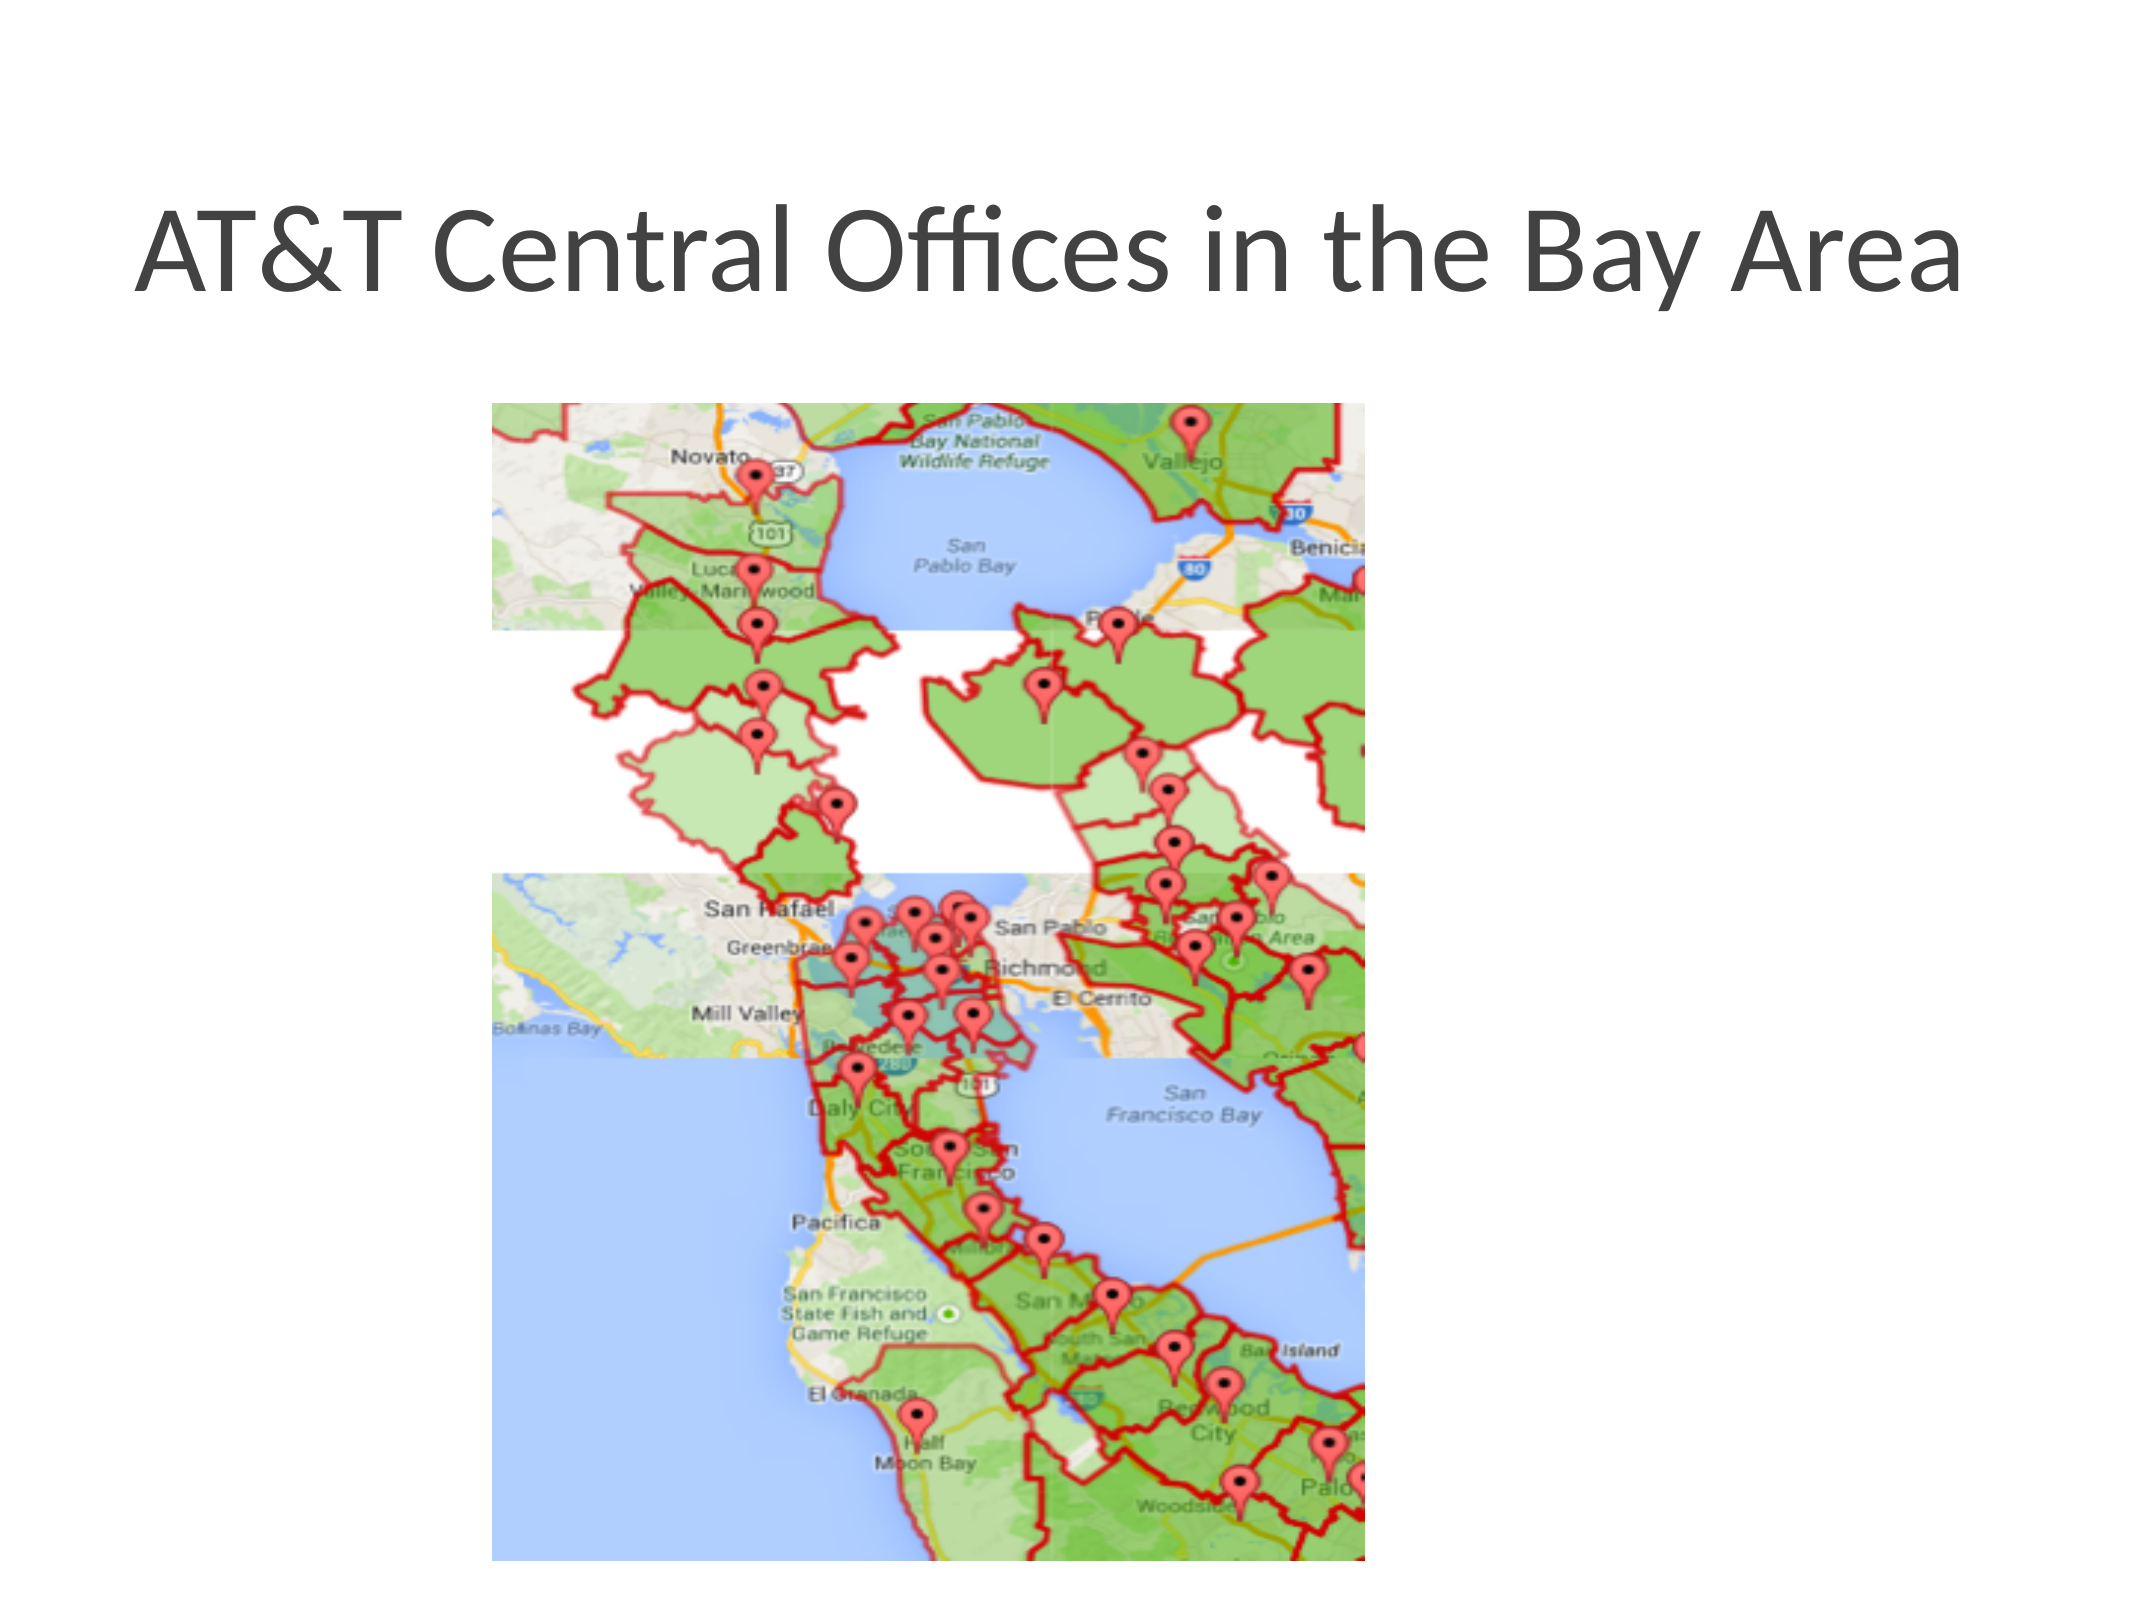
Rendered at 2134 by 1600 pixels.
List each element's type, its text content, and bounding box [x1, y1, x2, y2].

title AT&T Central Offices in the Bay Area [85, 41, 2018, 443]
picture [492, 403, 1365, 1561]
